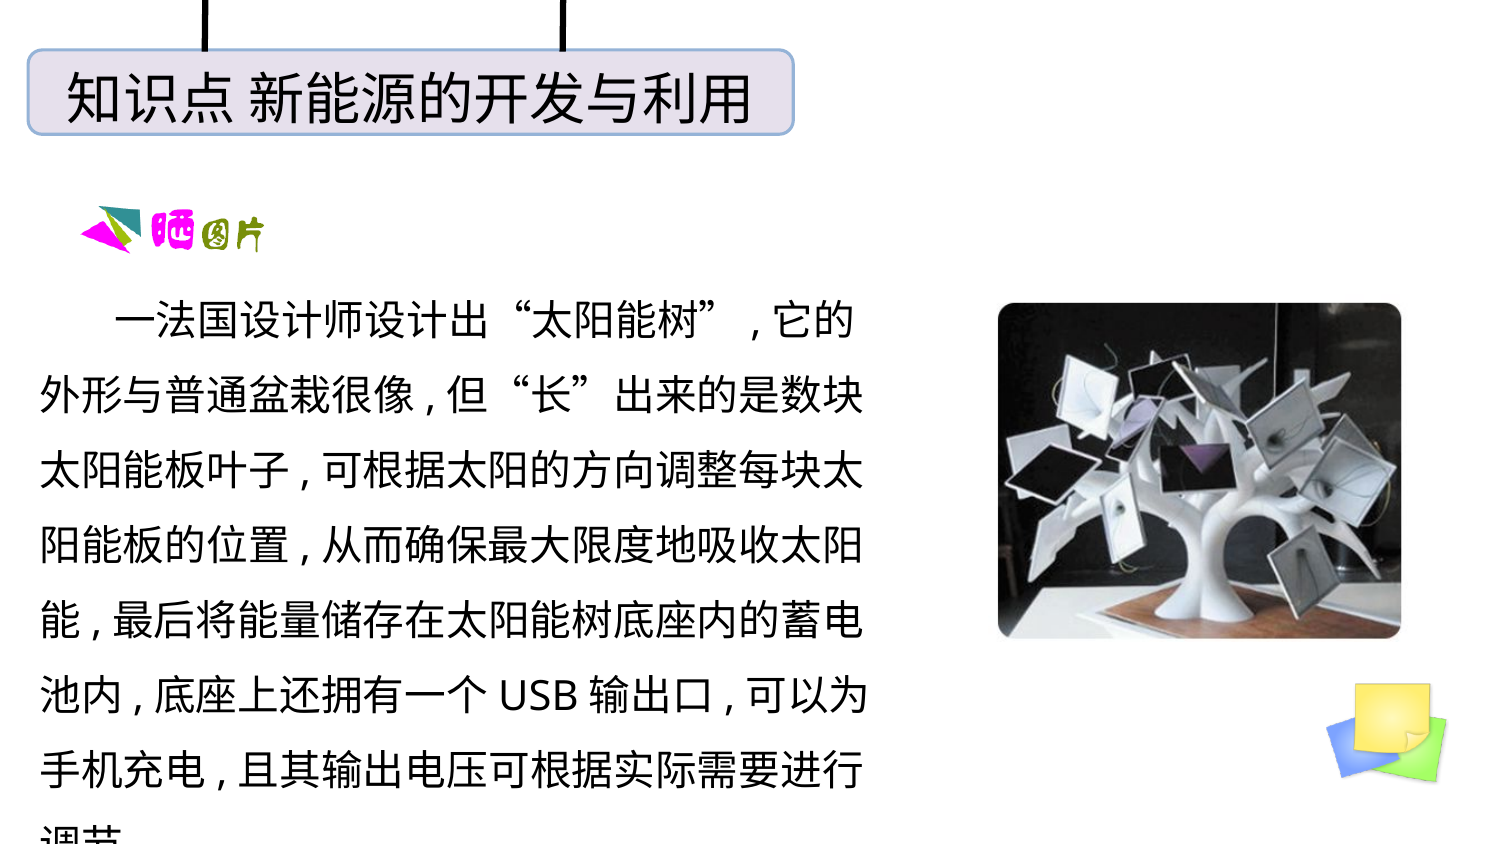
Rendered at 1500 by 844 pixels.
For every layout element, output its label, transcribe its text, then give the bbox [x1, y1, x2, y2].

text_box 一法国设计师设计出“太阳能树”,它的外形与普通盆栽很像,但“长”出来的是数块太阳能板叶子,可根据太阳的方向调整每块太阳能板的位置,从而确保最大限度地吸收太阳能,最后将能量储存在太阳能树底座内的蓄电池内,底座上还拥有一个USB输出口,可以为手机充电,且其输出电压可根据实际需要进行调节. [28, 263, 904, 844]
picture [78, 181, 290, 272]
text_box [27, 0, 794, 135]
picture [1306, 654, 1467, 815]
picture [988, 294, 1408, 643]
